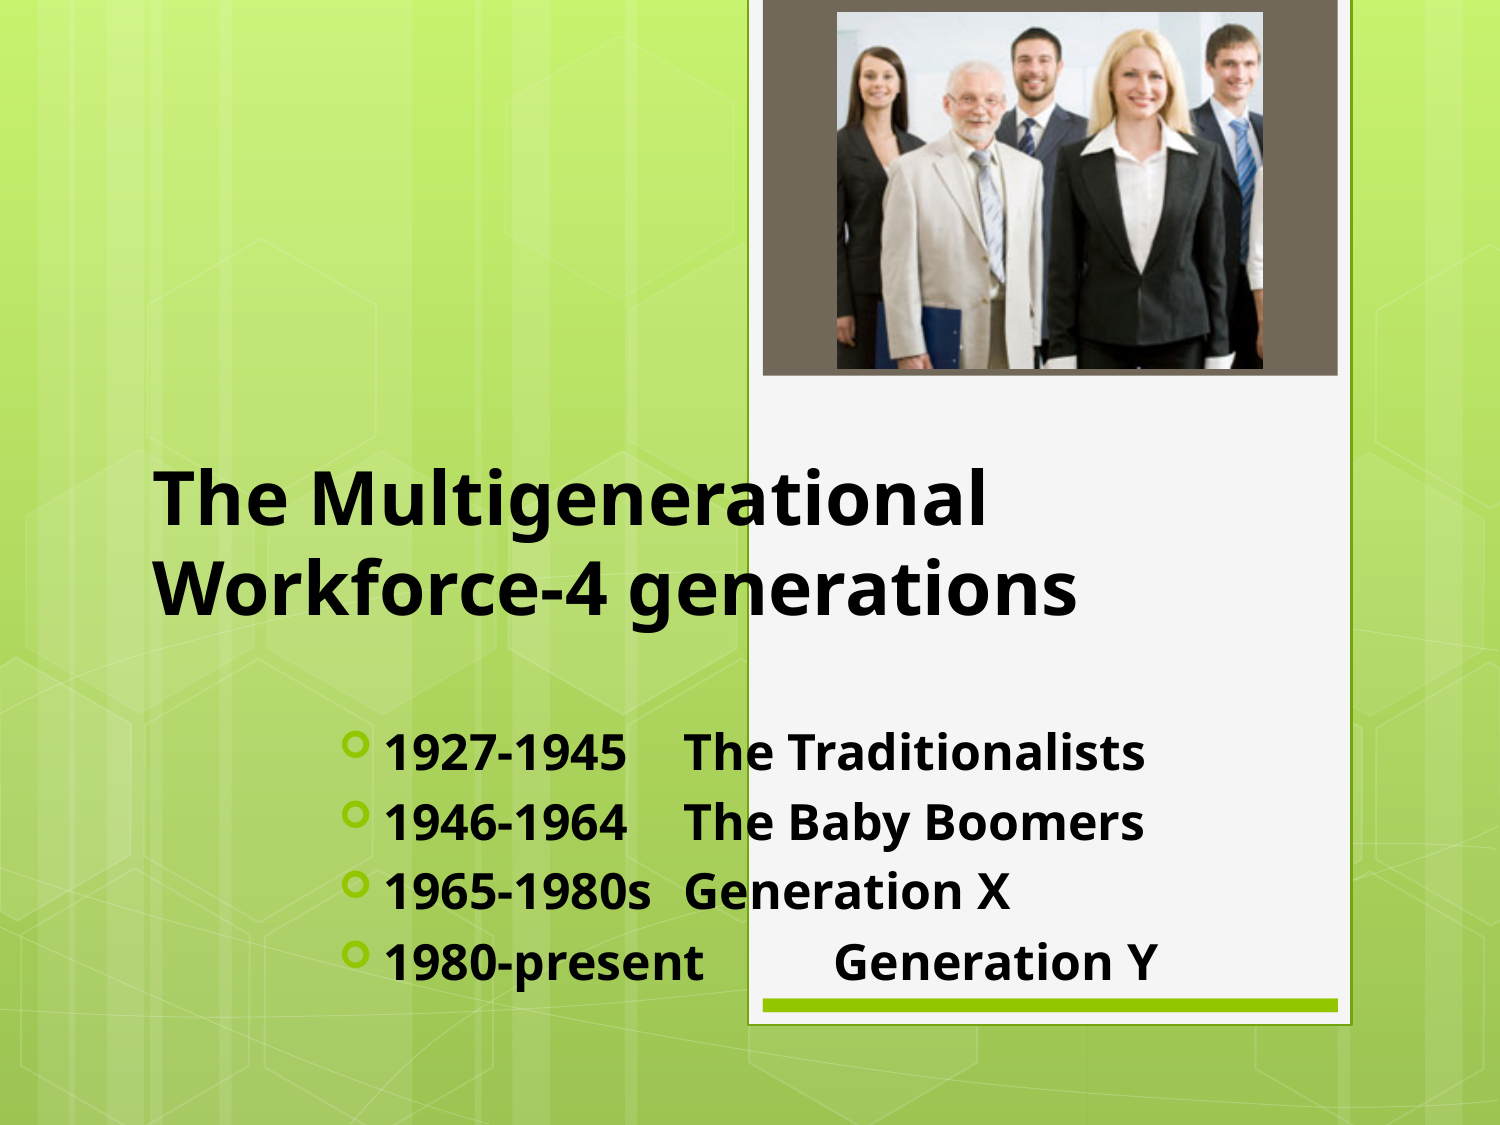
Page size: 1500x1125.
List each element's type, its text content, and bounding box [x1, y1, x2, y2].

list 1927-1945 The Traditionalists 1946-1964 The Baby Boomers 1965-1980s Generation X 1980-present Generation Y [312, 712, 1425, 1125]
title The Multigenerational Workforce-4 generations [137, 449, 1291, 638]
picture [837, 12, 1263, 369]
